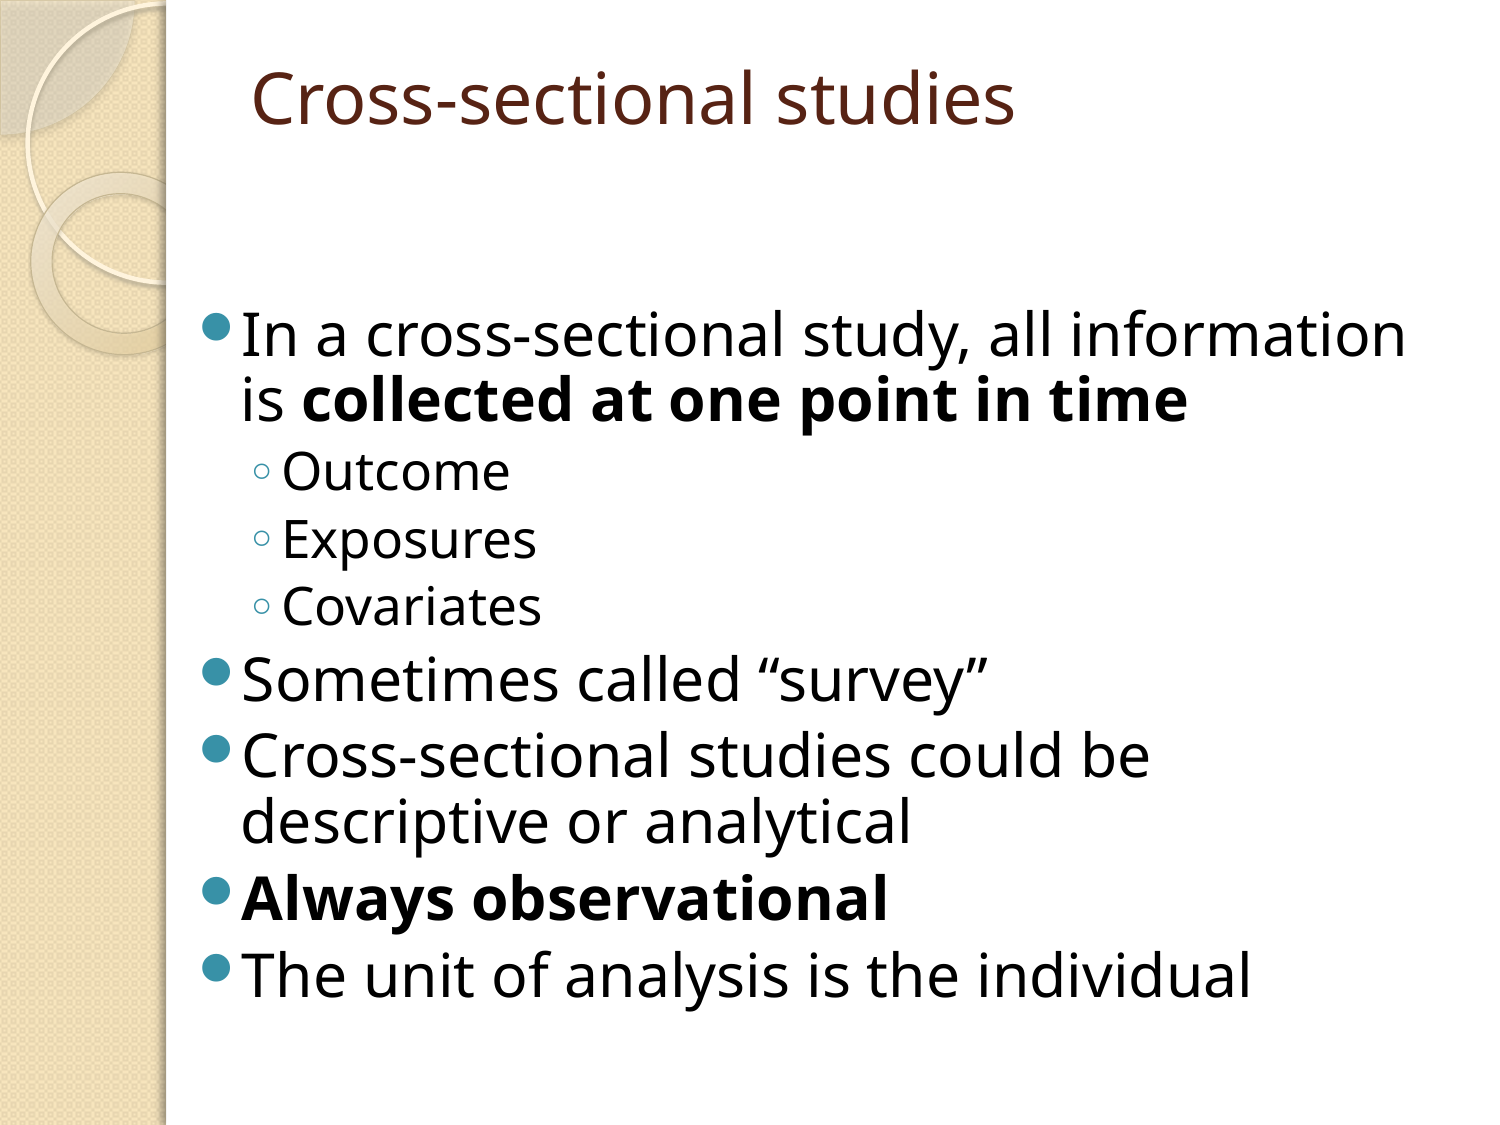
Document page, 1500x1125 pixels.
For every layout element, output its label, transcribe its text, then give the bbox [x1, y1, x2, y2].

title Cross-sectional studies [235, 45, 1466, 233]
list In a cross-sectional study, all information is collected at one point in time Outcome Exposures Covariates Sometimes called “survey” Cross-sectional studies could be descriptive or analytical Always observational The unit of analysis is the individual [171, 296, 1440, 1026]
